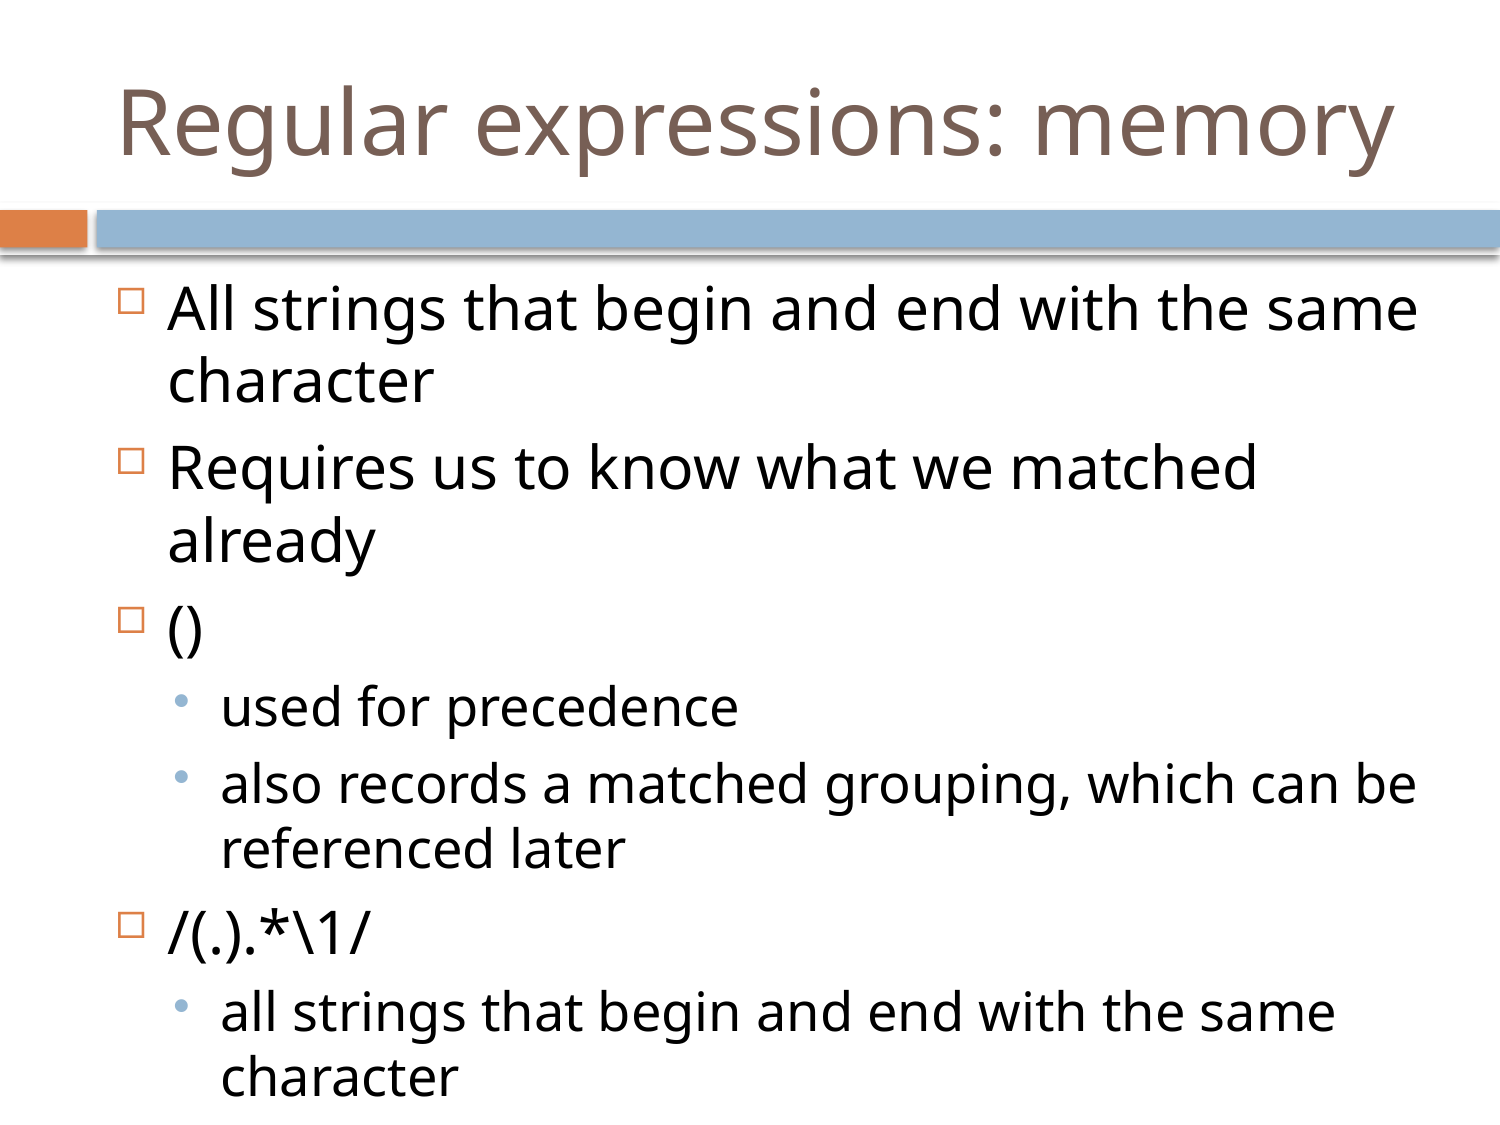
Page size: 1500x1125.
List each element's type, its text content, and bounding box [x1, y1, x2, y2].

list All strings that begin and end with the same character Requires us to know what we matched already () used for precedence also records a matched grouping, which can be referenced later /(.).*\1/ all strings that begin and end with the same character [100, 262, 1438, 1000]
title Regular expressions: memory [100, 37, 1438, 200]
